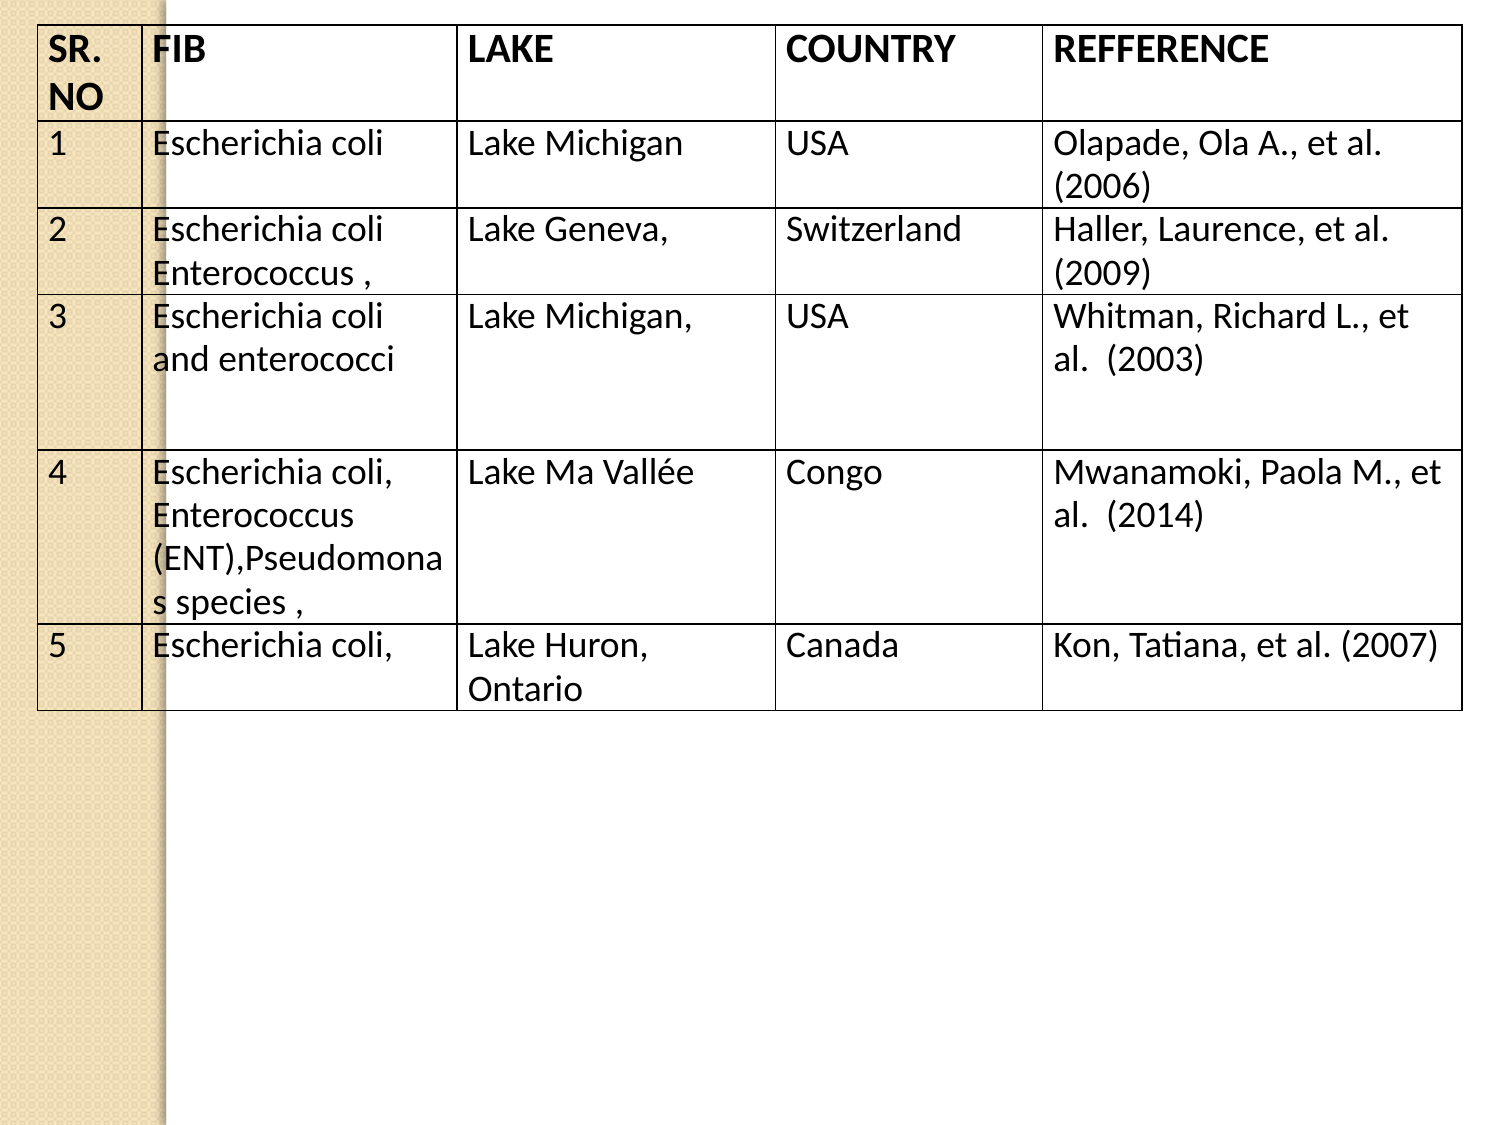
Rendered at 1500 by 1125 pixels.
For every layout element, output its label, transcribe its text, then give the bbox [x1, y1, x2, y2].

table_cell Lake Michigan [458, 122, 775, 207]
table_header LAKE [458, 26, 775, 120]
table_cell USA [776, 295, 1042, 449]
table_cell Lake Geneva, [458, 209, 775, 294]
table_cell USA [776, 122, 1042, 207]
table_cell Escherichia coli Enterococcus , [143, 209, 456, 294]
table_cell Whitman, Richard L., et al. (2003) [1043, 295, 1461, 449]
table_cell Lake Michigan, [458, 295, 775, 449]
table_cell Congo [776, 451, 1042, 623]
table_cell Lake Huron, Ontario [458, 625, 775, 710]
table_cell Escherichia coli, Enterococcus (ENT),Pseudomonas species , [143, 451, 456, 623]
table_cell 3 [38, 295, 141, 449]
table_cell Haller, Laurence, et al. (2009) [1043, 209, 1461, 294]
table_cell 4 [38, 451, 141, 623]
table_header REFFERENCE [1043, 26, 1461, 120]
table_cell Switzerland [776, 209, 1042, 294]
table_header FIB [143, 26, 456, 120]
table_header COUNTRY [776, 26, 1042, 120]
table_cell Escherichia coli and enterococci [143, 295, 456, 449]
table_cell Canada [776, 625, 1042, 710]
table_cell Escherichia coli, [143, 625, 456, 710]
table_header SR. NO [38, 26, 141, 120]
table_cell Mwanamoki, Paola M., et al. (2014) [1043, 451, 1461, 623]
table_cell 2 [38, 209, 141, 294]
table_cell 5 [38, 625, 141, 710]
table_cell Escherichia coli [143, 122, 456, 207]
table_cell Lake Ma Vallée [458, 451, 775, 623]
table_cell 1 [38, 122, 141, 207]
table_cell Olapade, Ola A., et al. (2006) [1043, 122, 1461, 207]
table_cell Kon, Tatiana, et al. (2007) [1043, 625, 1461, 710]
